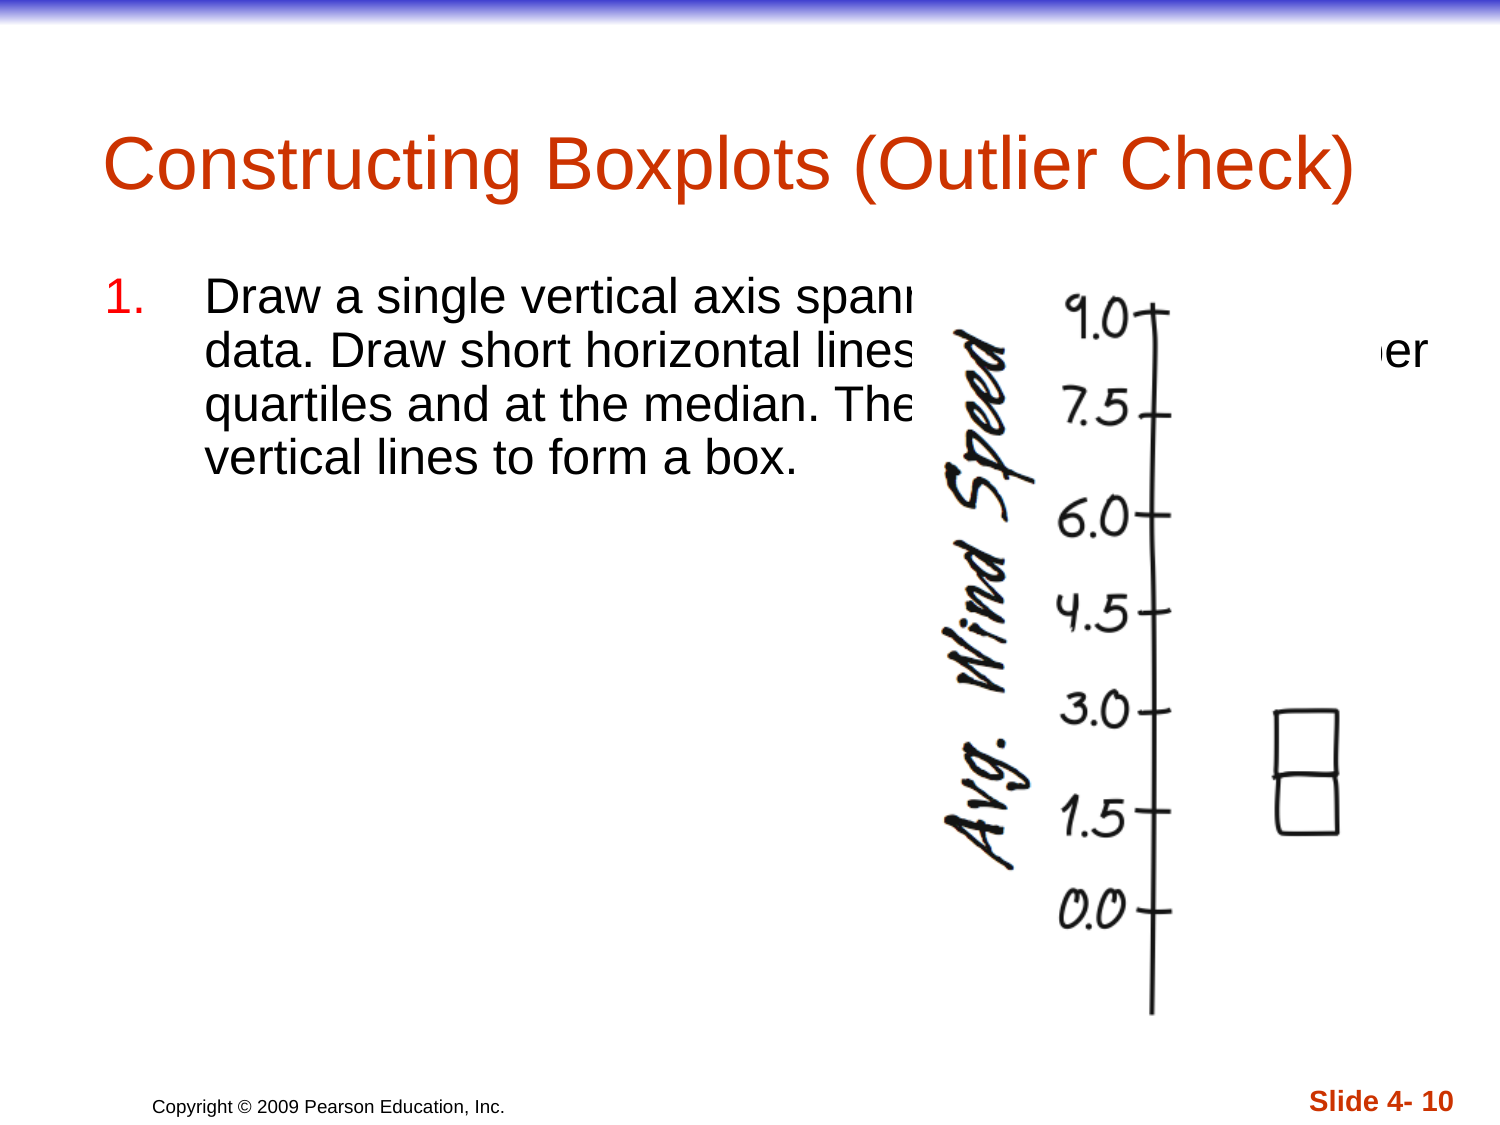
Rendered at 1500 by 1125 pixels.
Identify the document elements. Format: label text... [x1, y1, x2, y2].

slide_number Slide 4- 10 [1156, 1049, 1470, 1125]
list Draw a single vertical axis spanning the range of the data. Draw short horizontal lines at the lower and upper quartiles and at the median. Then connect them with vertical lines to form a box. [89, 262, 782, 1013]
list [1382, 262, 1450, 1013]
title Constructing Boxplots (Outlier Check) [87, 49, 1450, 213]
list [782, 262, 910, 1013]
picture [912, 262, 1381, 1038]
